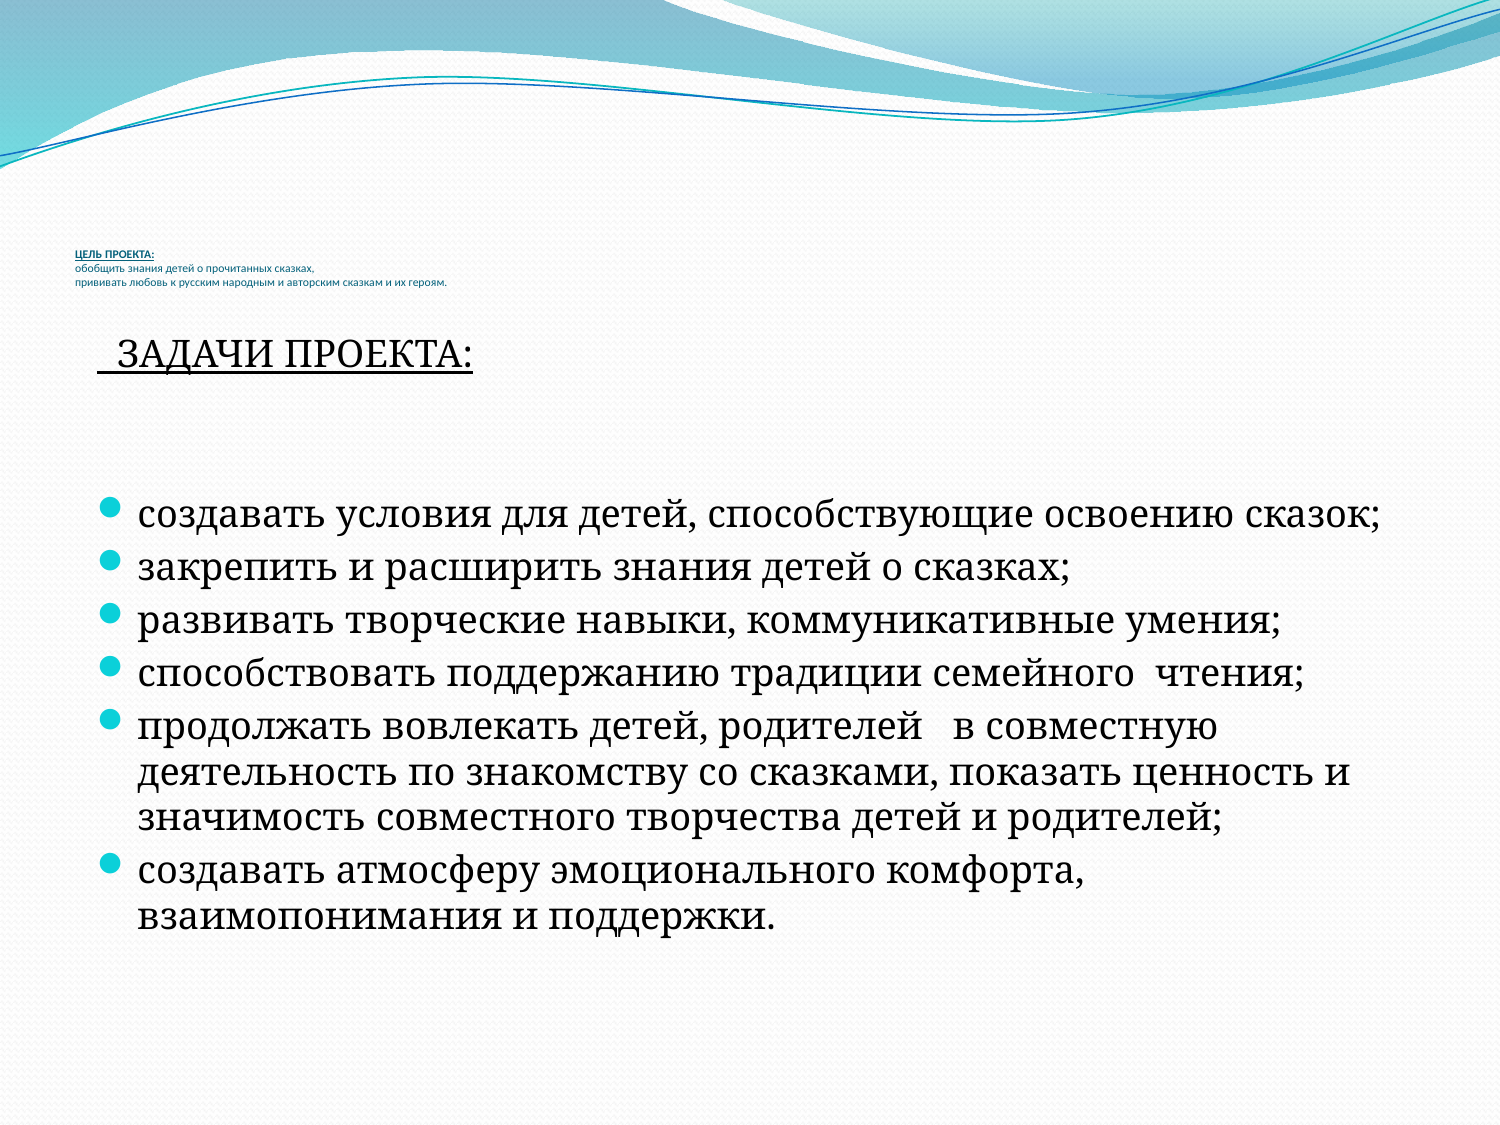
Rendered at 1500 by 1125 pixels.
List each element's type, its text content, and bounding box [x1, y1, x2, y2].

list ЗАДАЧИ ПРОЕКТА: создавать условия для детей, способствующие освоению сказок; закрепить и расширить знания детей о сказках; развивать творческие навыки, коммуникативные умения; способствовать поддержанию традиции семейного чтения; продолжать вовлекать детей, родителей в совместную деятельность по знакомству со сказками, показать ценность и значимость совместного творчества детей и родителей; создавать атмосферу эмоционального комфорта, взаимопонимания и поддержки. [82, 269, 1432, 1012]
title ЦЕЛЬ ПРОЕКТА: обобщить знания детей о прочитанных сказках, прививать любовь к русским народным и авторским сказкам и их героям. [75, 115, 1425, 303]
